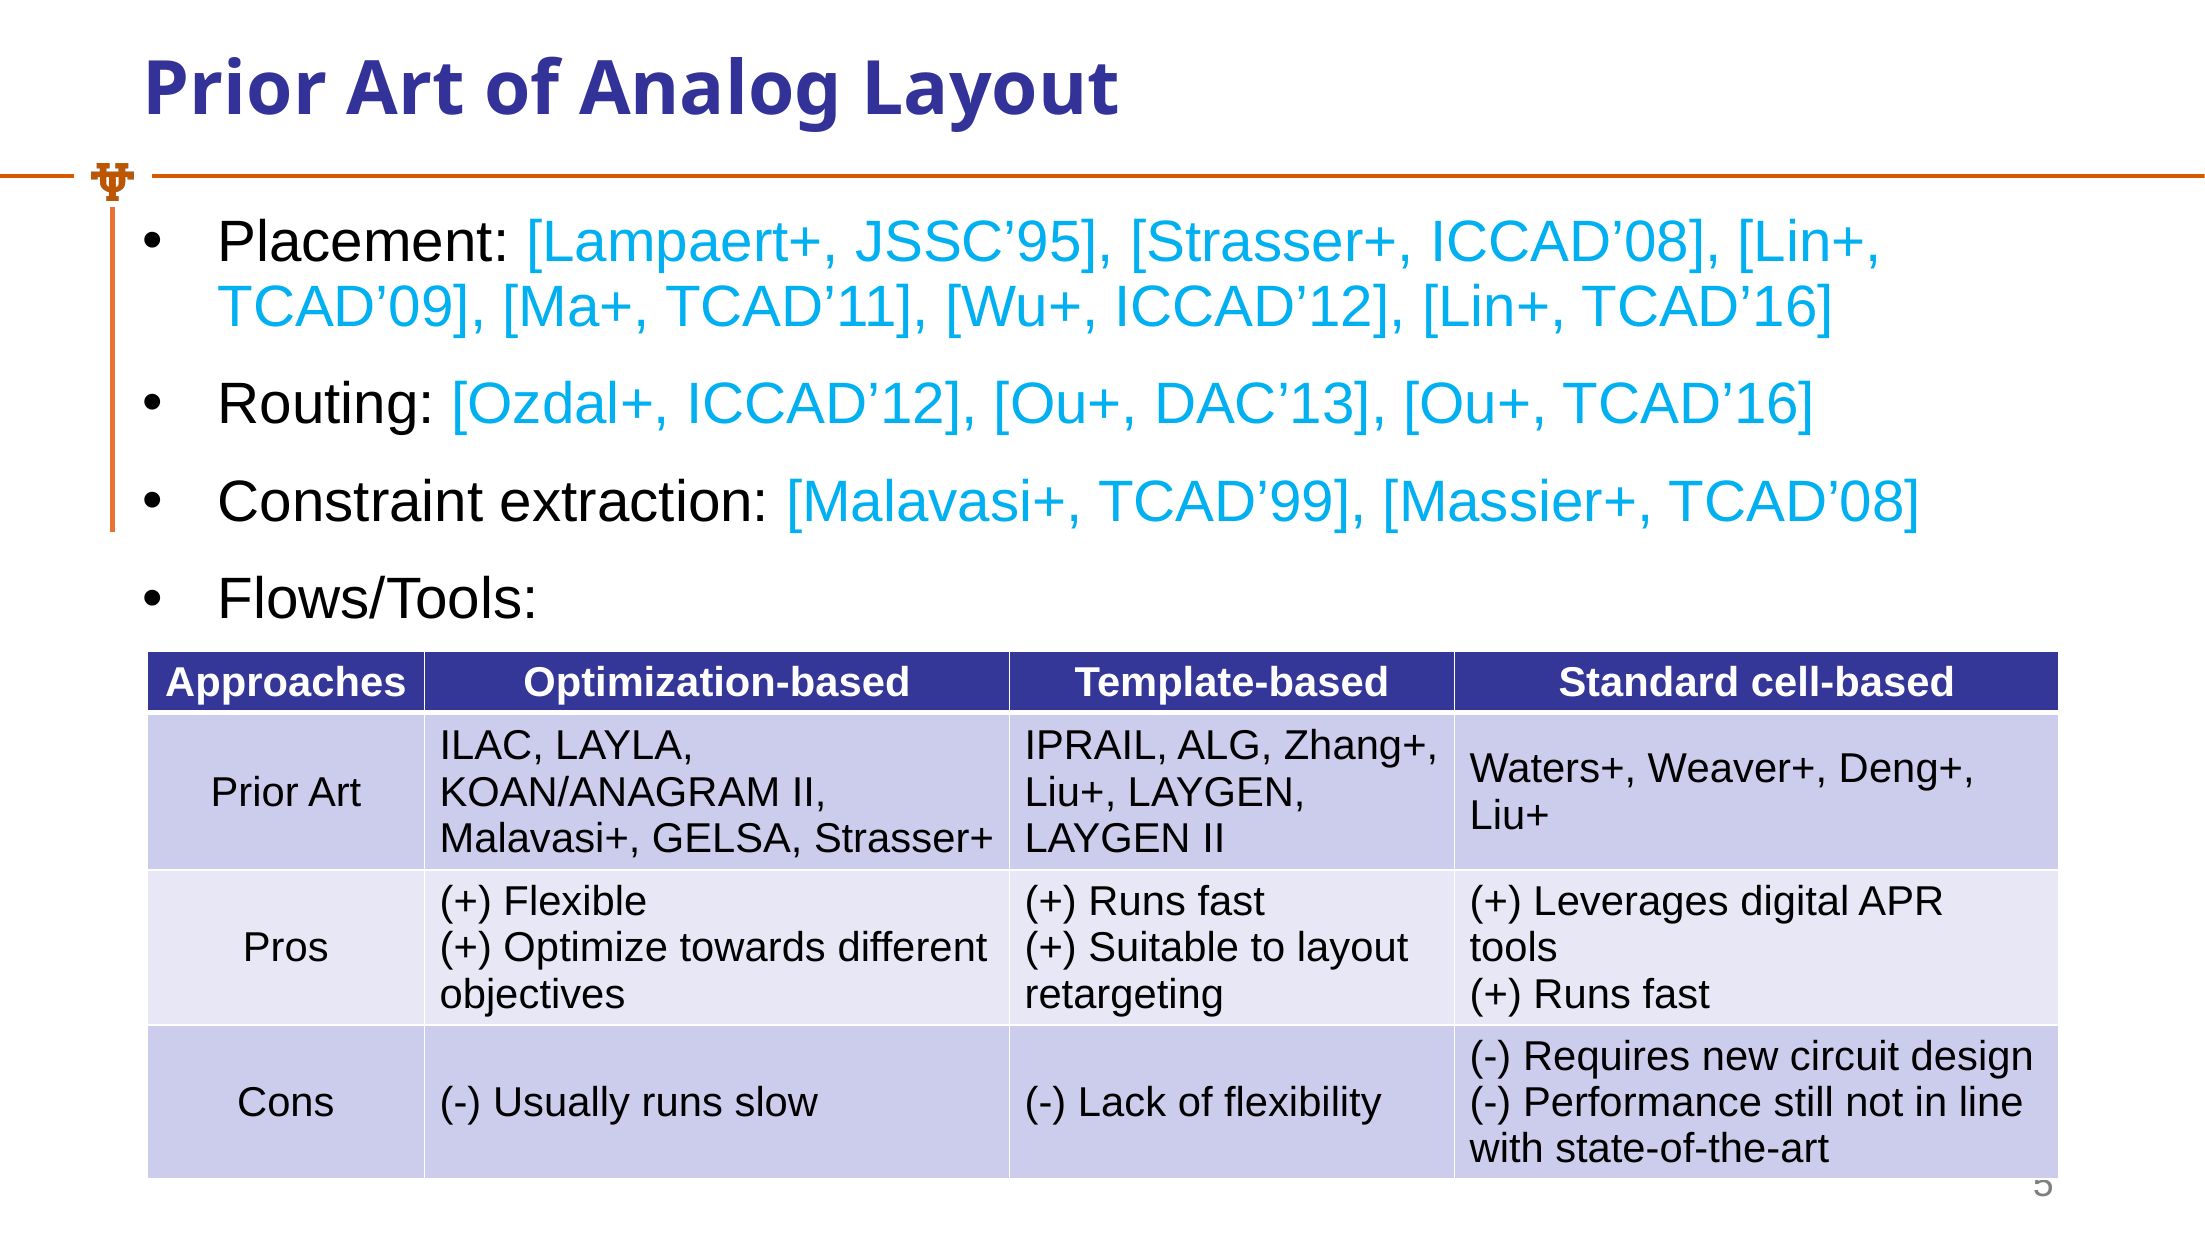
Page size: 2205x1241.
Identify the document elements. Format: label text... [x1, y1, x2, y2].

table_cell Pros [148, 871, 424, 1024]
slide_number ‹#› [2018, 1151, 2116, 1207]
table_cell (+) Leverages digital APR tools (+) Runs fast [1455, 871, 2058, 1024]
table_header Standard cell-based [1455, 652, 2058, 710]
table_cell Waters+, Weaver+, Deng+, Liu+ [1455, 715, 2058, 869]
table_cell ILAC, LAYLA, KOAN/ANAGRAM II, Malavasi+, GELSA, Strasser+ [425, 715, 1009, 869]
table_cell IPRAIL, ALG, Zhang+, Liu+, LAYGEN, LAYGEN II [1010, 715, 1454, 869]
table_header Template-based [1010, 652, 1454, 710]
title Prior Art of Analog Layout [127, 25, 2069, 155]
table_cell Cons [148, 1026, 424, 1178]
table_header Optimization-based [425, 652, 1009, 710]
table_cell (+) Flexible (+) Optimize towards different objectives [425, 871, 1009, 1024]
table_header Approaches [148, 652, 424, 710]
picture [91, 163, 134, 201]
table_cell Prior Art [148, 715, 424, 869]
table_cell (-) Usually runs slow [425, 1026, 1009, 1178]
table_cell (+) Runs fast (+) Suitable to layout retargeting [1010, 871, 1454, 1024]
list Placement: [Lampaert+, JSSC’95], [Strasser+, ICCAD’08], [Lin+, TCAD’09], [Ma+, TCAD’11], [Wu+, ICCAD’12], [Lin+, TCAD’16] Routing: [Ozdal+, ICCAD’12], [Ou+, DAC’13], [Ou+, TCAD’16] Constraint extraction: [Malavasi+, TCAD’99], [Massier+, TCAD’08] Flows/Tools: [127, 201, 2069, 1135]
table_cell (-) Requires new circuit design (-) Performance still not in line with state-of-the-art [1455, 1026, 2058, 1178]
table_cell (-) Lack of flexibility [1010, 1026, 1454, 1178]
